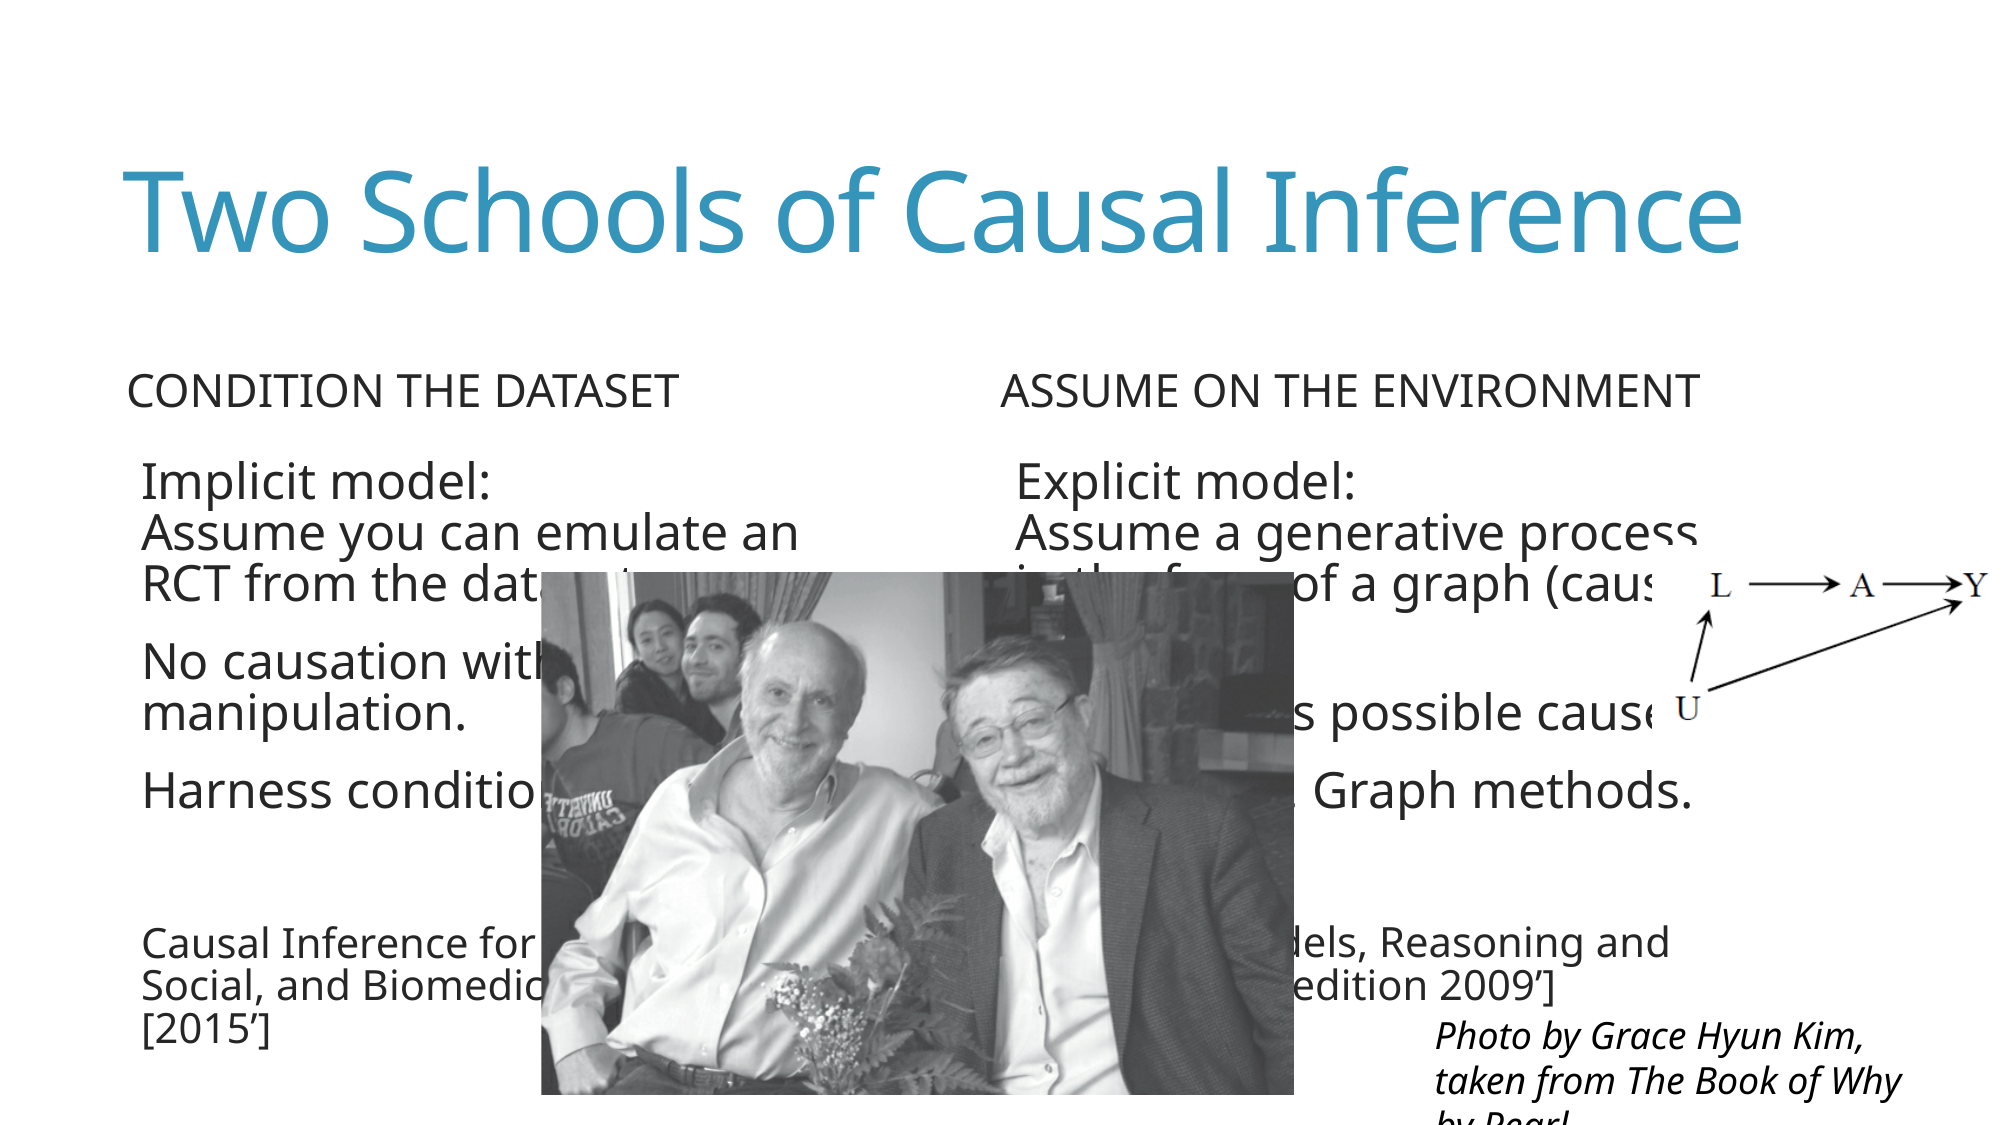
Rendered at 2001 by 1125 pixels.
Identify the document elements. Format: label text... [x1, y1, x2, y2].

list Assume on the environment [985, 334, 1751, 451]
picture [1652, 544, 2000, 733]
list Implicit model: Assume you can emulate an RCT from the dataset. No causation without manipulation. Harness conditional statistics. Causal Inference for Statistics, Social, and Biomedical Sciences [2015’] [111, 451, 876, 977]
list Explicit model: Assume a generative process in the form of a graph (causal diagram). Everything is possible cause. Do-calculus. Graph methods. Causality: Models, Reasoning and Inference [2nd edition 2009’] [985, 451, 1751, 977]
picture [541, 572, 1295, 1095]
text_box Photo by Grace Hyun Kim, taken from The Book of Why by Pearl [1419, 1004, 1964, 1125]
list Condition the dataset [111, 334, 876, 451]
title Two Schools of Causal Inference [107, 81, 1875, 354]
